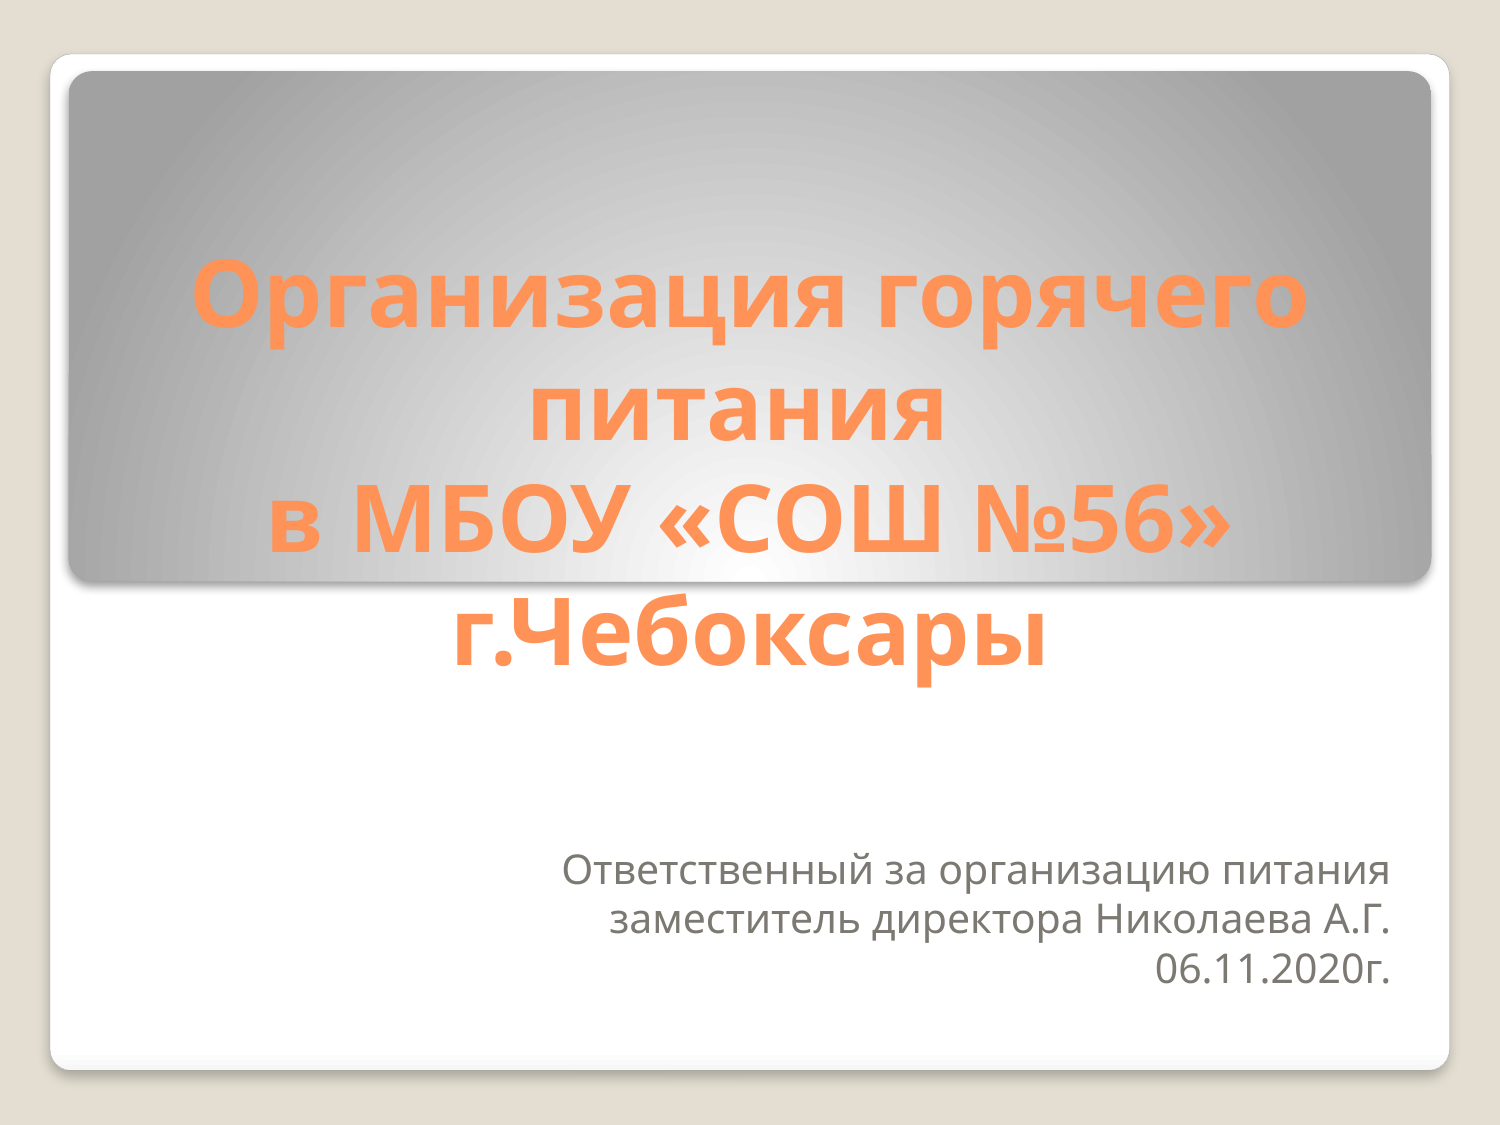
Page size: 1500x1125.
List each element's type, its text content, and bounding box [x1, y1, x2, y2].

subtitle Ответственный за организацию питания заместитель директора Николаева А.Г. 06.11.2020г. [515, 843, 1407, 1008]
title Организация горячего питания в МБОУ «СОШ №56» г.Чебоксары [112, 70, 1388, 692]
